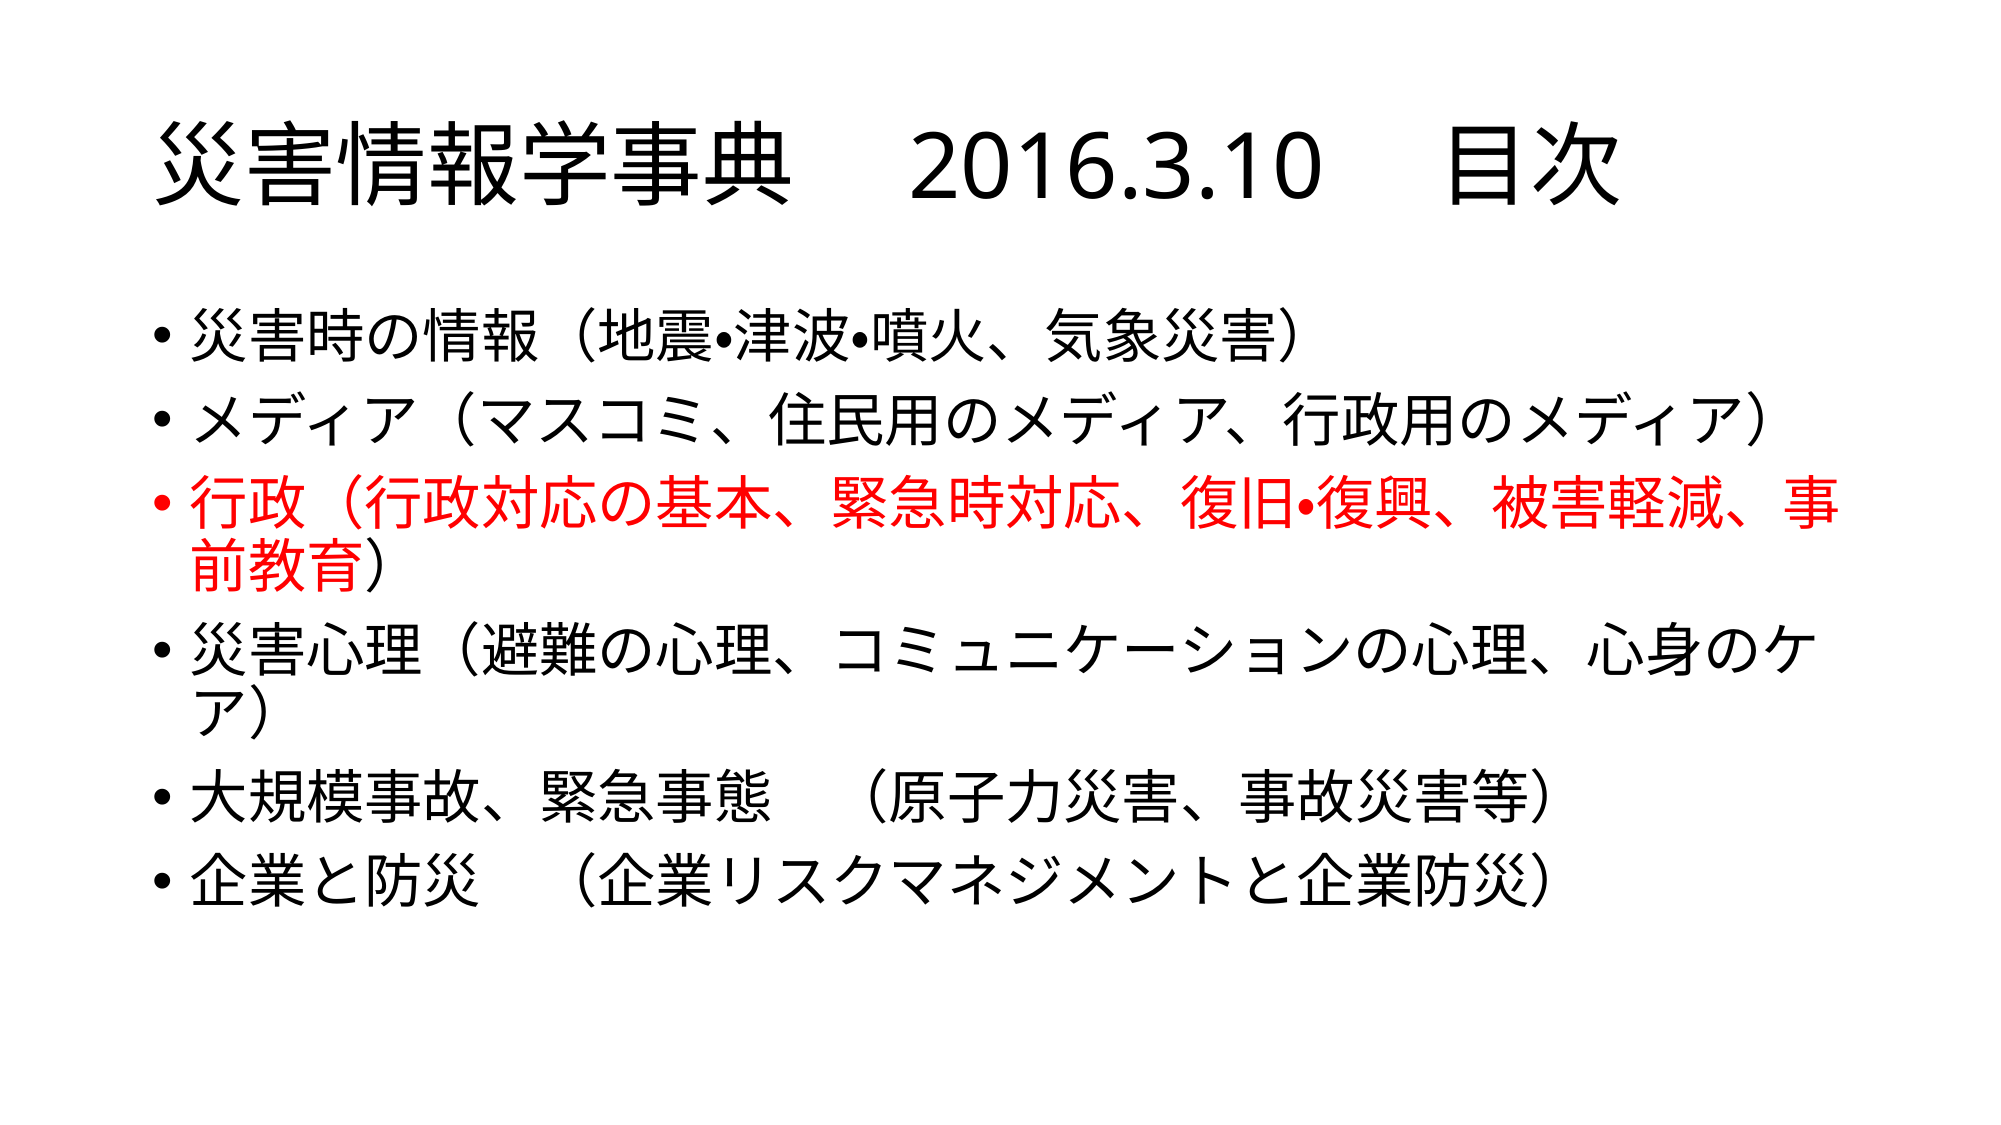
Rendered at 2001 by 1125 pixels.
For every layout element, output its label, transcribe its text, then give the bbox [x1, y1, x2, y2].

title 災害情報学事典 2016.3.10 目次 [137, 59, 1863, 278]
list 災害時の情報（地震・津波・噴火、気象災害） メディア（マスコミ、住民用のメディア、行政用のメディア） 行政（行政対応の基本、緊急時対応、復旧・復興、被害軽減、事前教育） 災害心理（避難の心理、コミュニケーションの心理、心身のケア） 大規模事故、緊急事態 （原子力災害、事故災害等） 企業と防災 （企業リスクマネジメントと企業防災） [137, 299, 1863, 1014]
